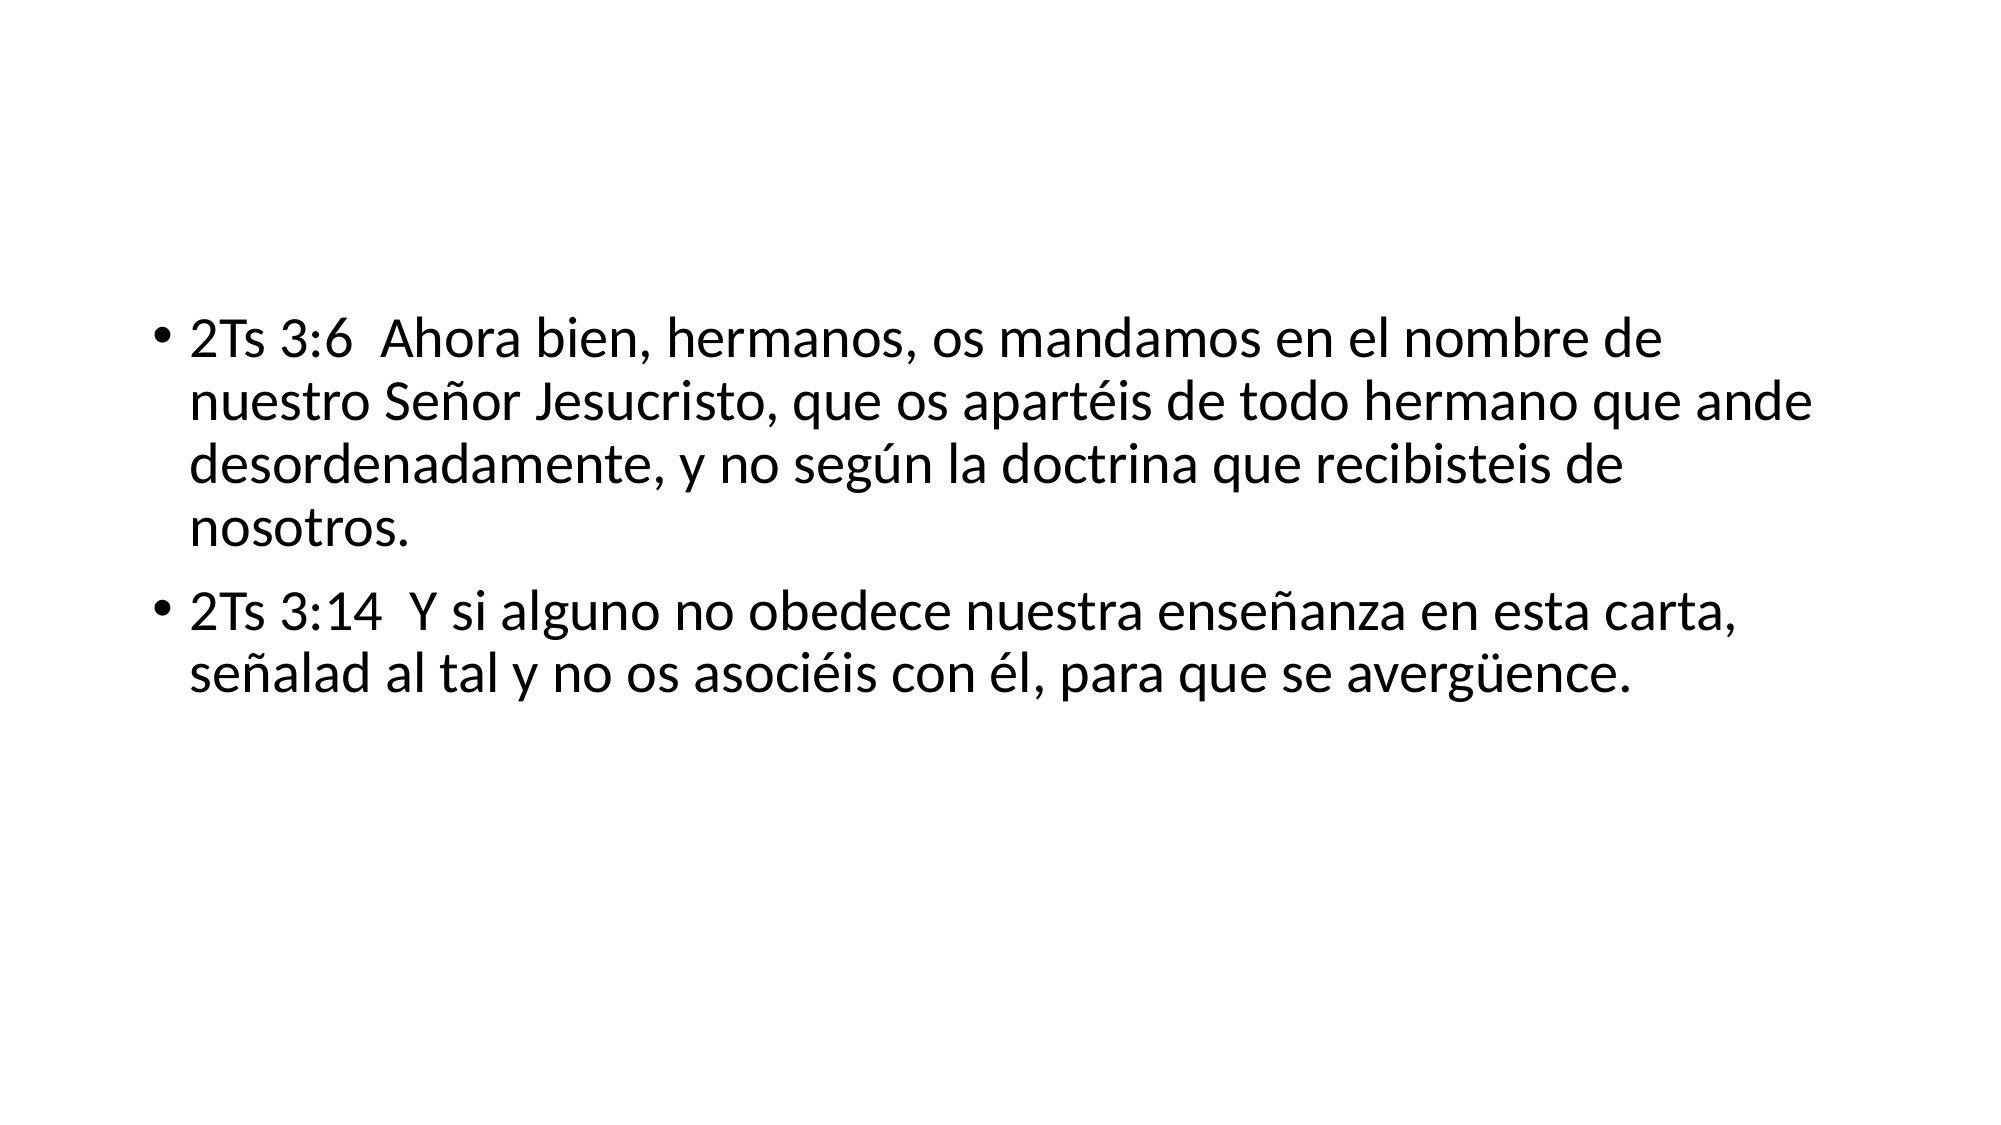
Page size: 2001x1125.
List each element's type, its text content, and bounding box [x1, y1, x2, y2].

list 2Ts 3:6 Ahora bien, hermanos, os mandamos en el nombre de nuestro Señor Jesucristo, que os apartéis de todo hermano que ande desordenadamente, y no según la doctrina que recibisteis de nosotros. 2Ts 3:14 Y si alguno no obedece nuestra enseñanza en esta carta, señalad al tal y no os asociéis con él, para que se avergüence. [137, 299, 1863, 1014]
